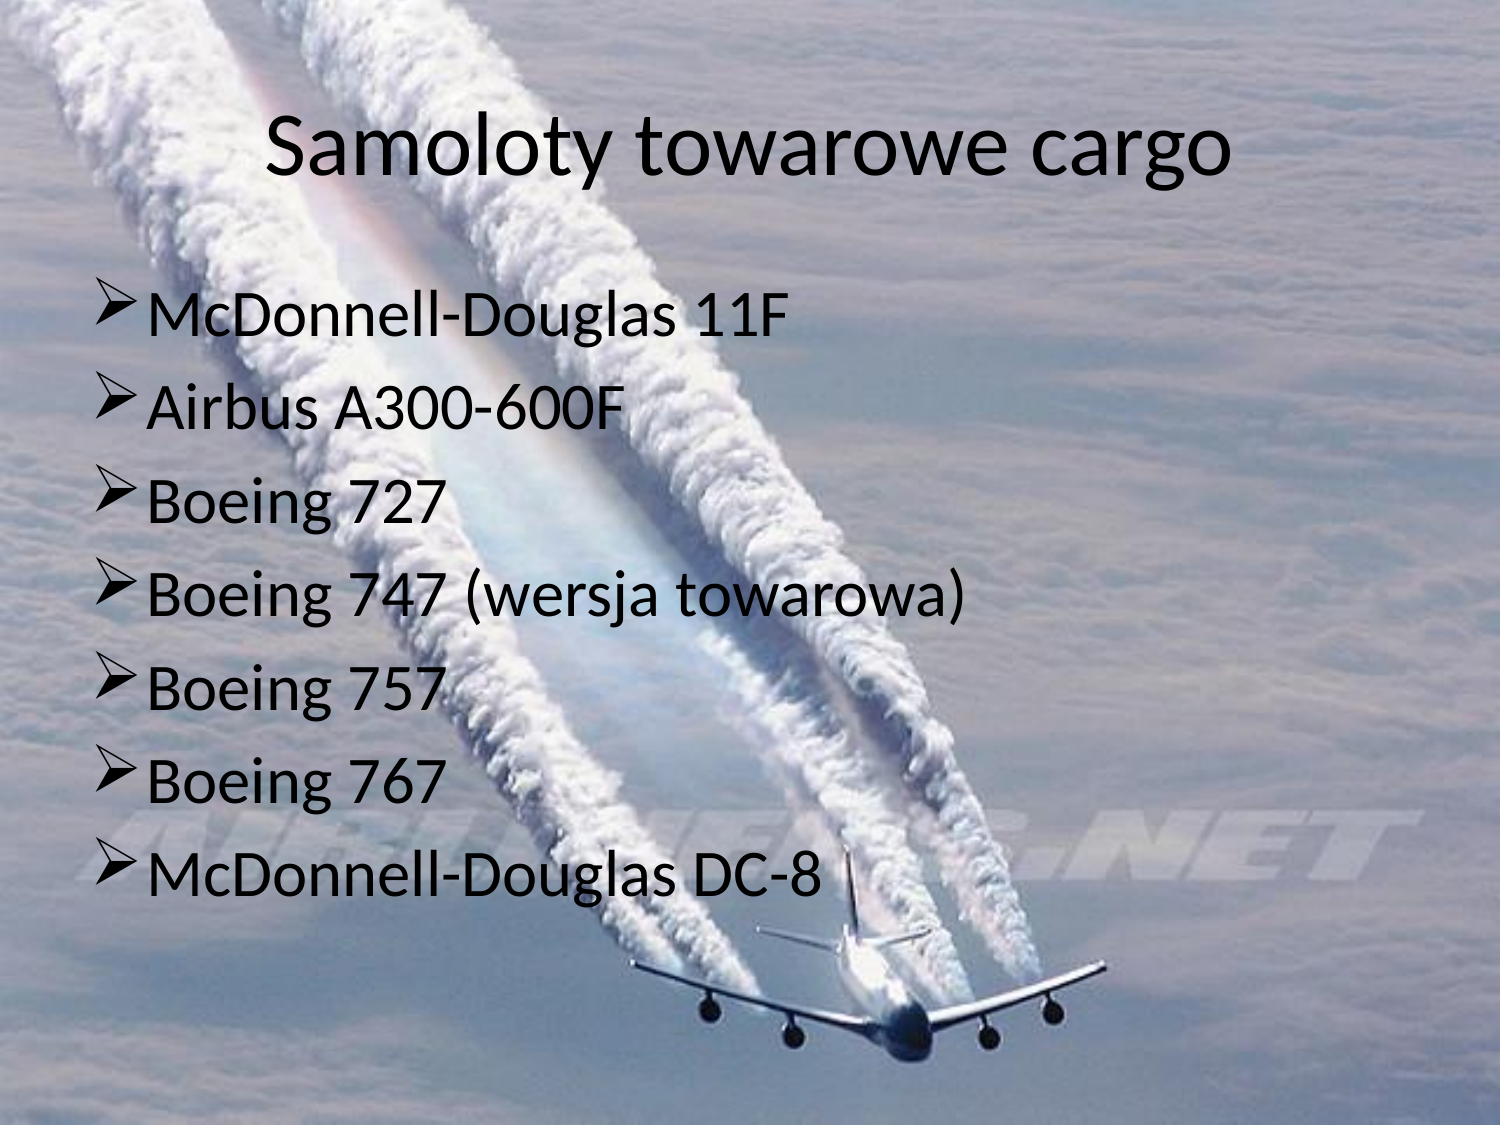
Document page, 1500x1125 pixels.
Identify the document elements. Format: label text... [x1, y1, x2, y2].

title Samoloty towarowe cargo [75, 45, 1425, 233]
picture [0, 0, 1500, 1125]
list McDonnell-Douglas 11F Airbus A300-600F Boeing 727 Boeing 747 (wersja towarowa) Boeing 757 Boeing 767 McDonnell-Douglas DC-8 [75, 262, 1425, 1005]
